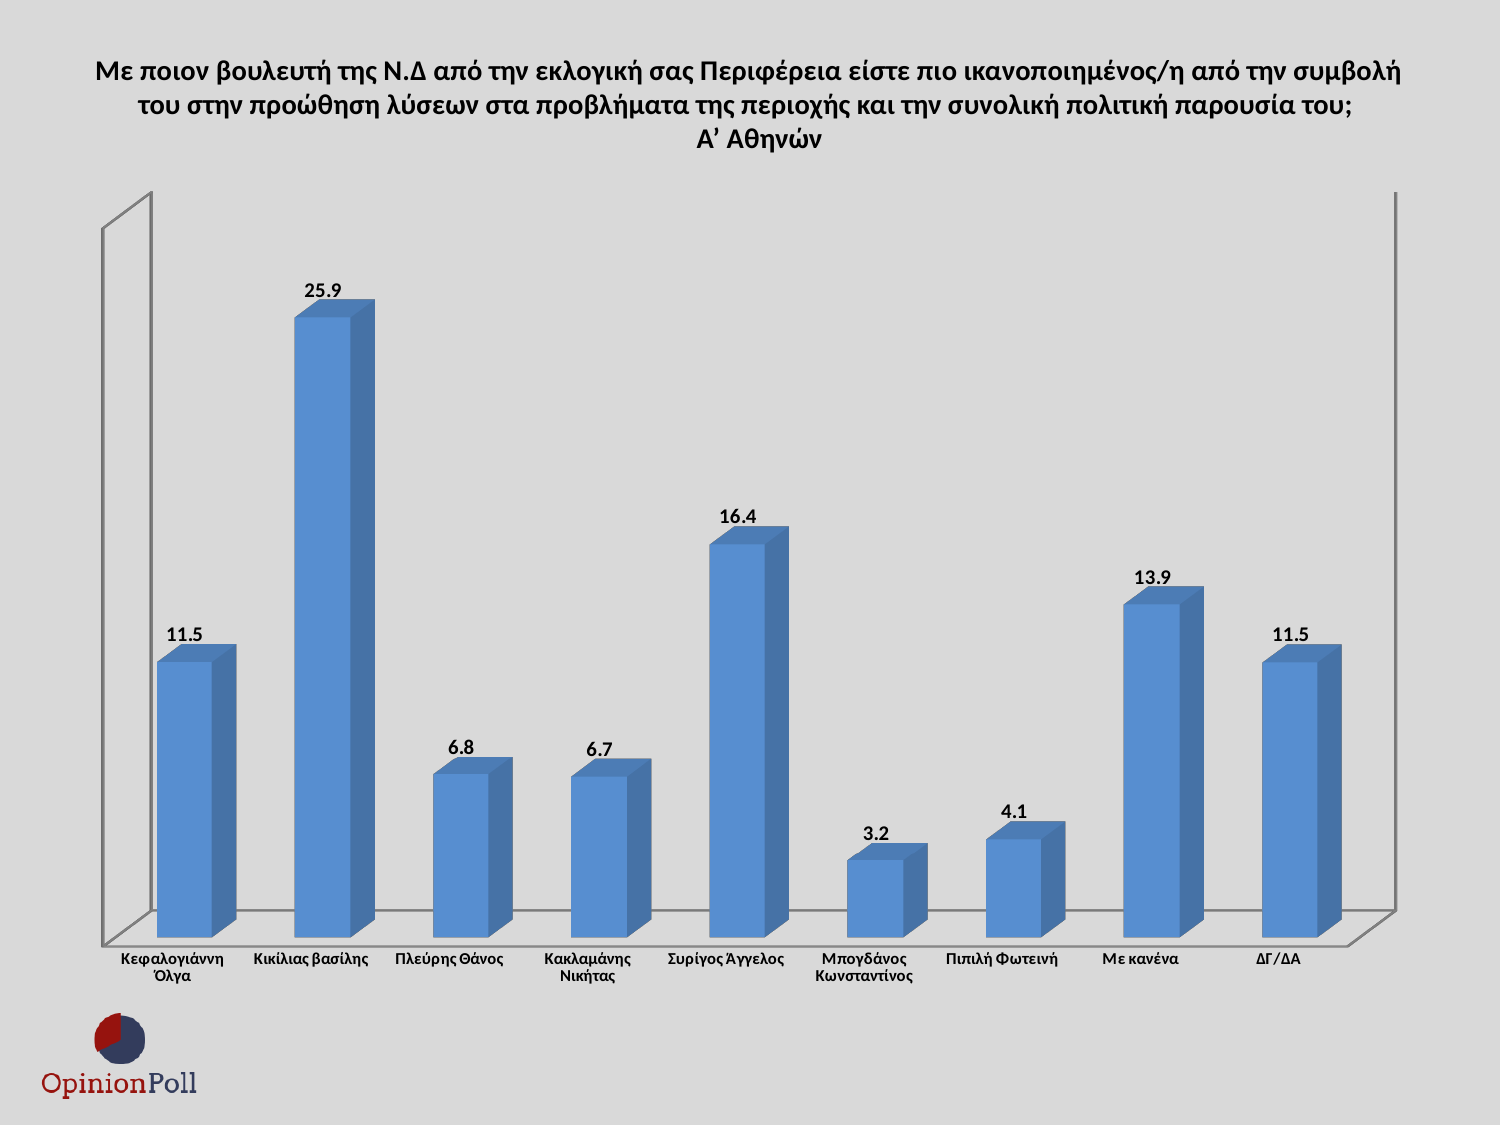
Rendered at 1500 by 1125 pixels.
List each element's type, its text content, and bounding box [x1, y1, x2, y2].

picture [34, 1007, 204, 1101]
title Με ποιον βουλευτή της Ν.Δ από την εκλογική σας Περιφέρεια είστε πιο ικανοποιημένος/η από την συμβολή του στην προώθηση λύσεων στα προβλήματα της περιοχής και την συνολική πολιτική παρουσία του; Α’ Αθηνών [75, 38, 1425, 172]
chart [74, 172, 1426, 1006]
